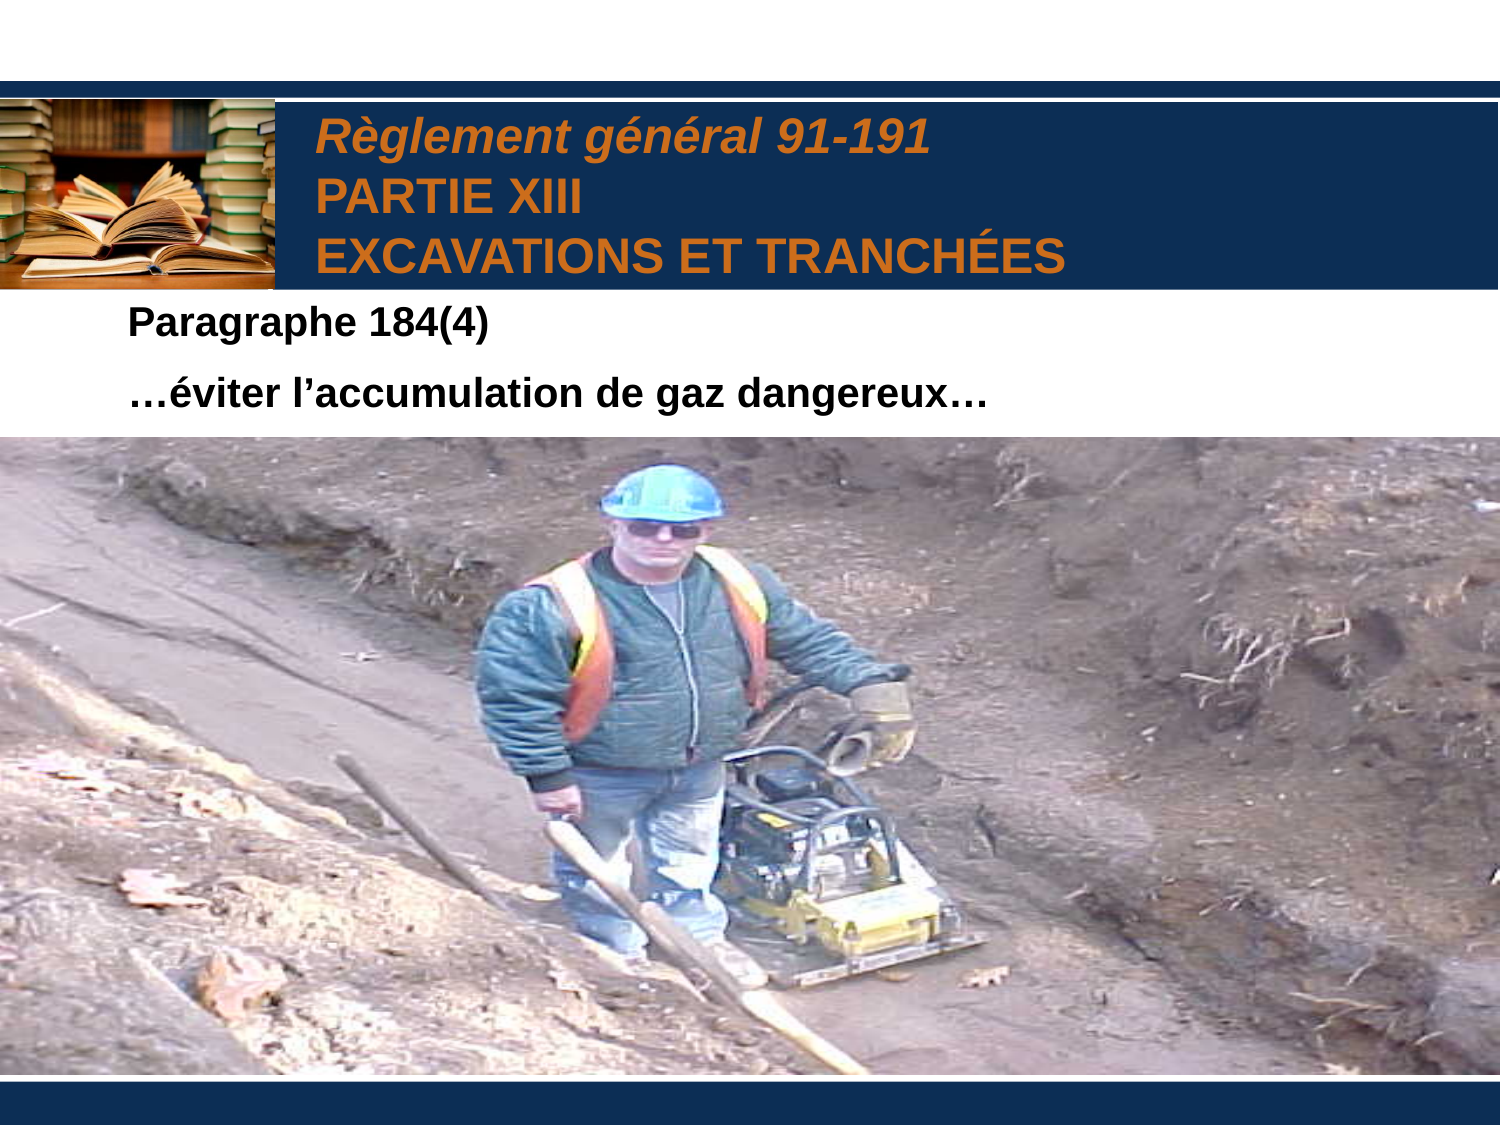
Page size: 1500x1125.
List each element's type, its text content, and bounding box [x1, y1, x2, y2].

title Règlement général 91-191 PARTIE XIII EXCAVATIONS ET TRANCHÉES [300, 125, 1425, 263]
picture [0, 437, 1500, 1076]
list Paragraphe 184(4) …éviter l’accumulation de gaz dangereux… [112, 287, 1388, 435]
picture [0, 99, 276, 289]
